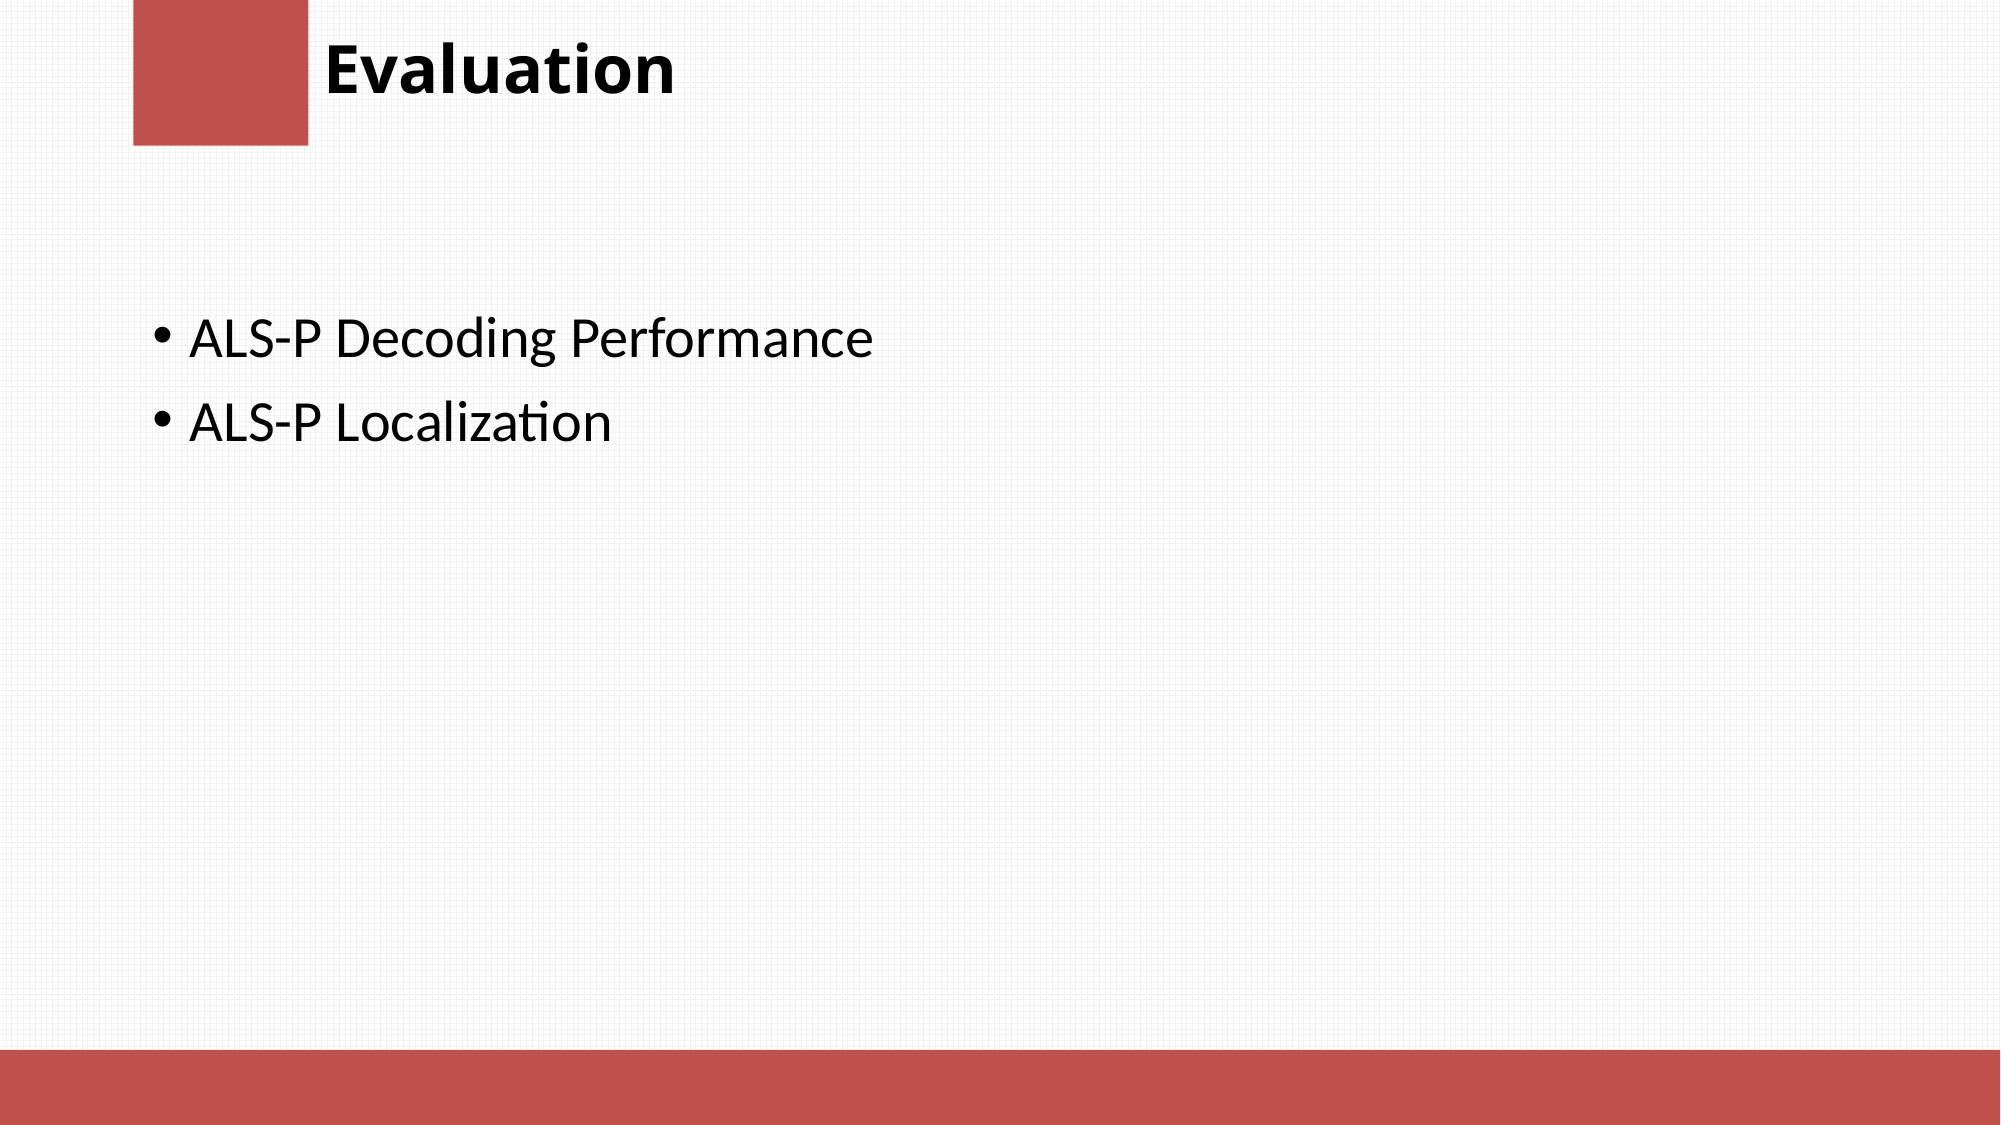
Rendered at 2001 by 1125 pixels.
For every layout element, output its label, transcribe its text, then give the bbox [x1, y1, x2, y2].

list ALS-P Decoding Performance ALS-P Localization [137, 299, 1863, 1014]
title Evaluation [308, 1, 1517, 143]
